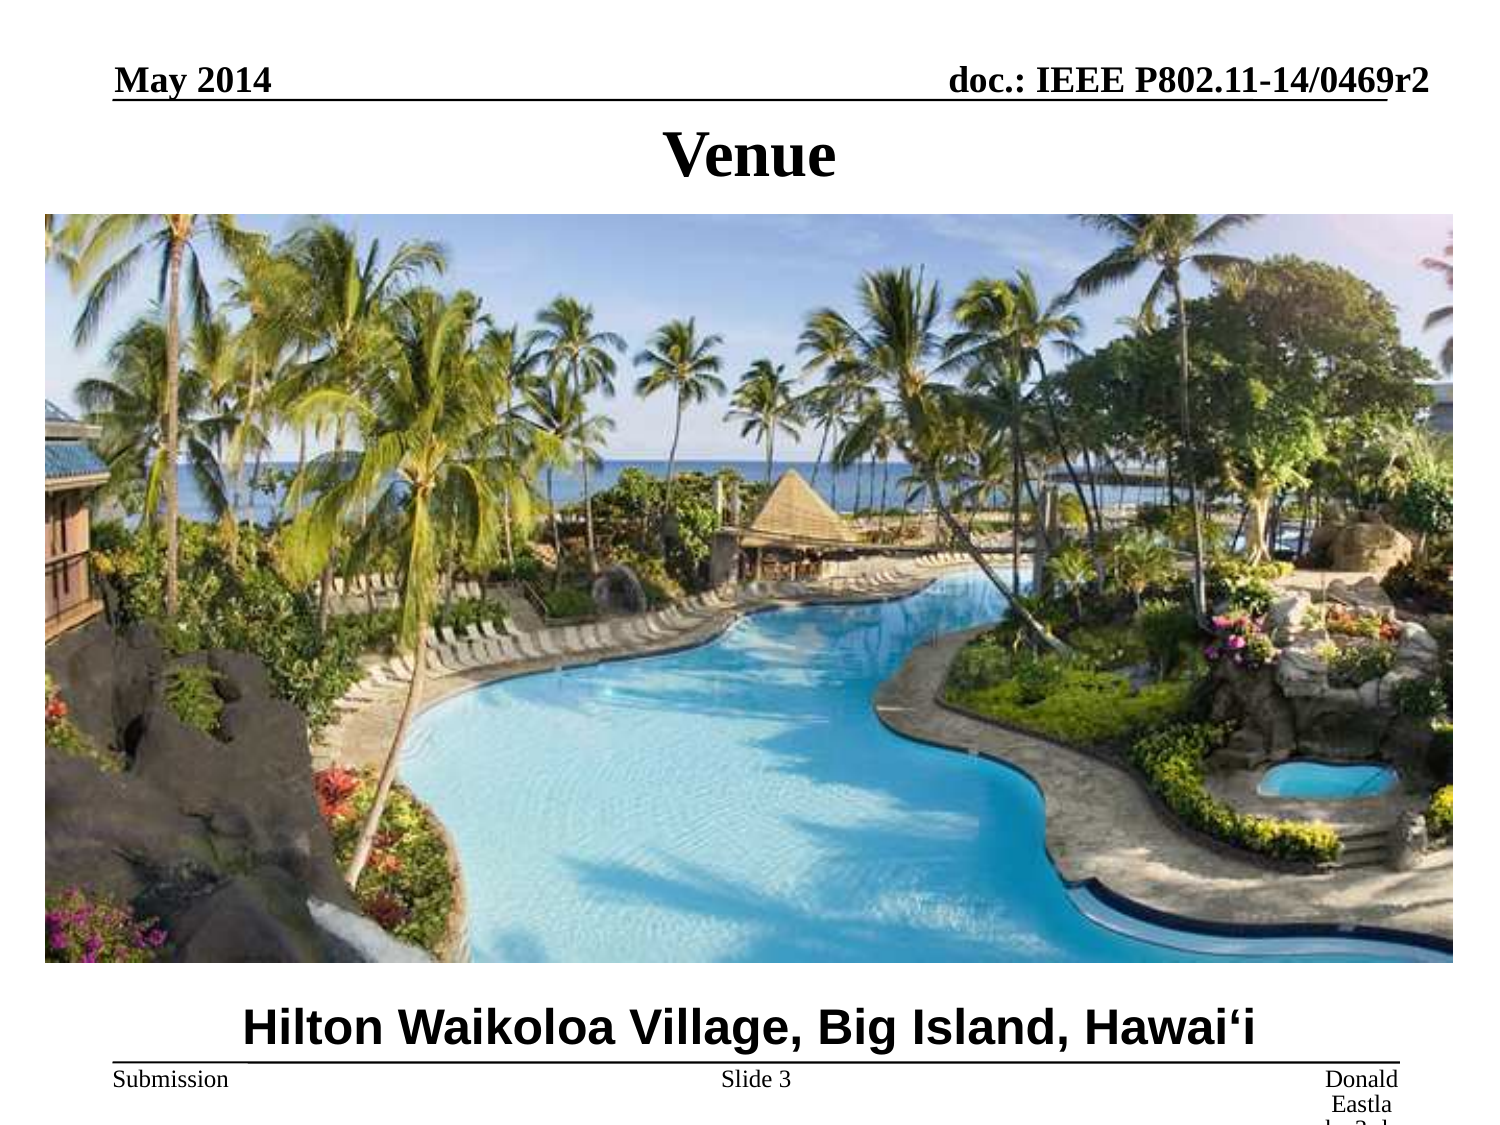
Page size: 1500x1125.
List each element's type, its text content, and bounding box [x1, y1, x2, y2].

slide_number Slide 3 [712, 1063, 800, 1093]
picture [45, 214, 1453, 963]
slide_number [114, 54, 290, 99]
title Venue [112, 99, 1388, 200]
footer Donald Eastlake 3rd, Huawei Technologies [1325, 1062, 1402, 1093]
subtitle Hilton Waikoloa Village, Big Island, Hawai‘i [112, 987, 1388, 1063]
